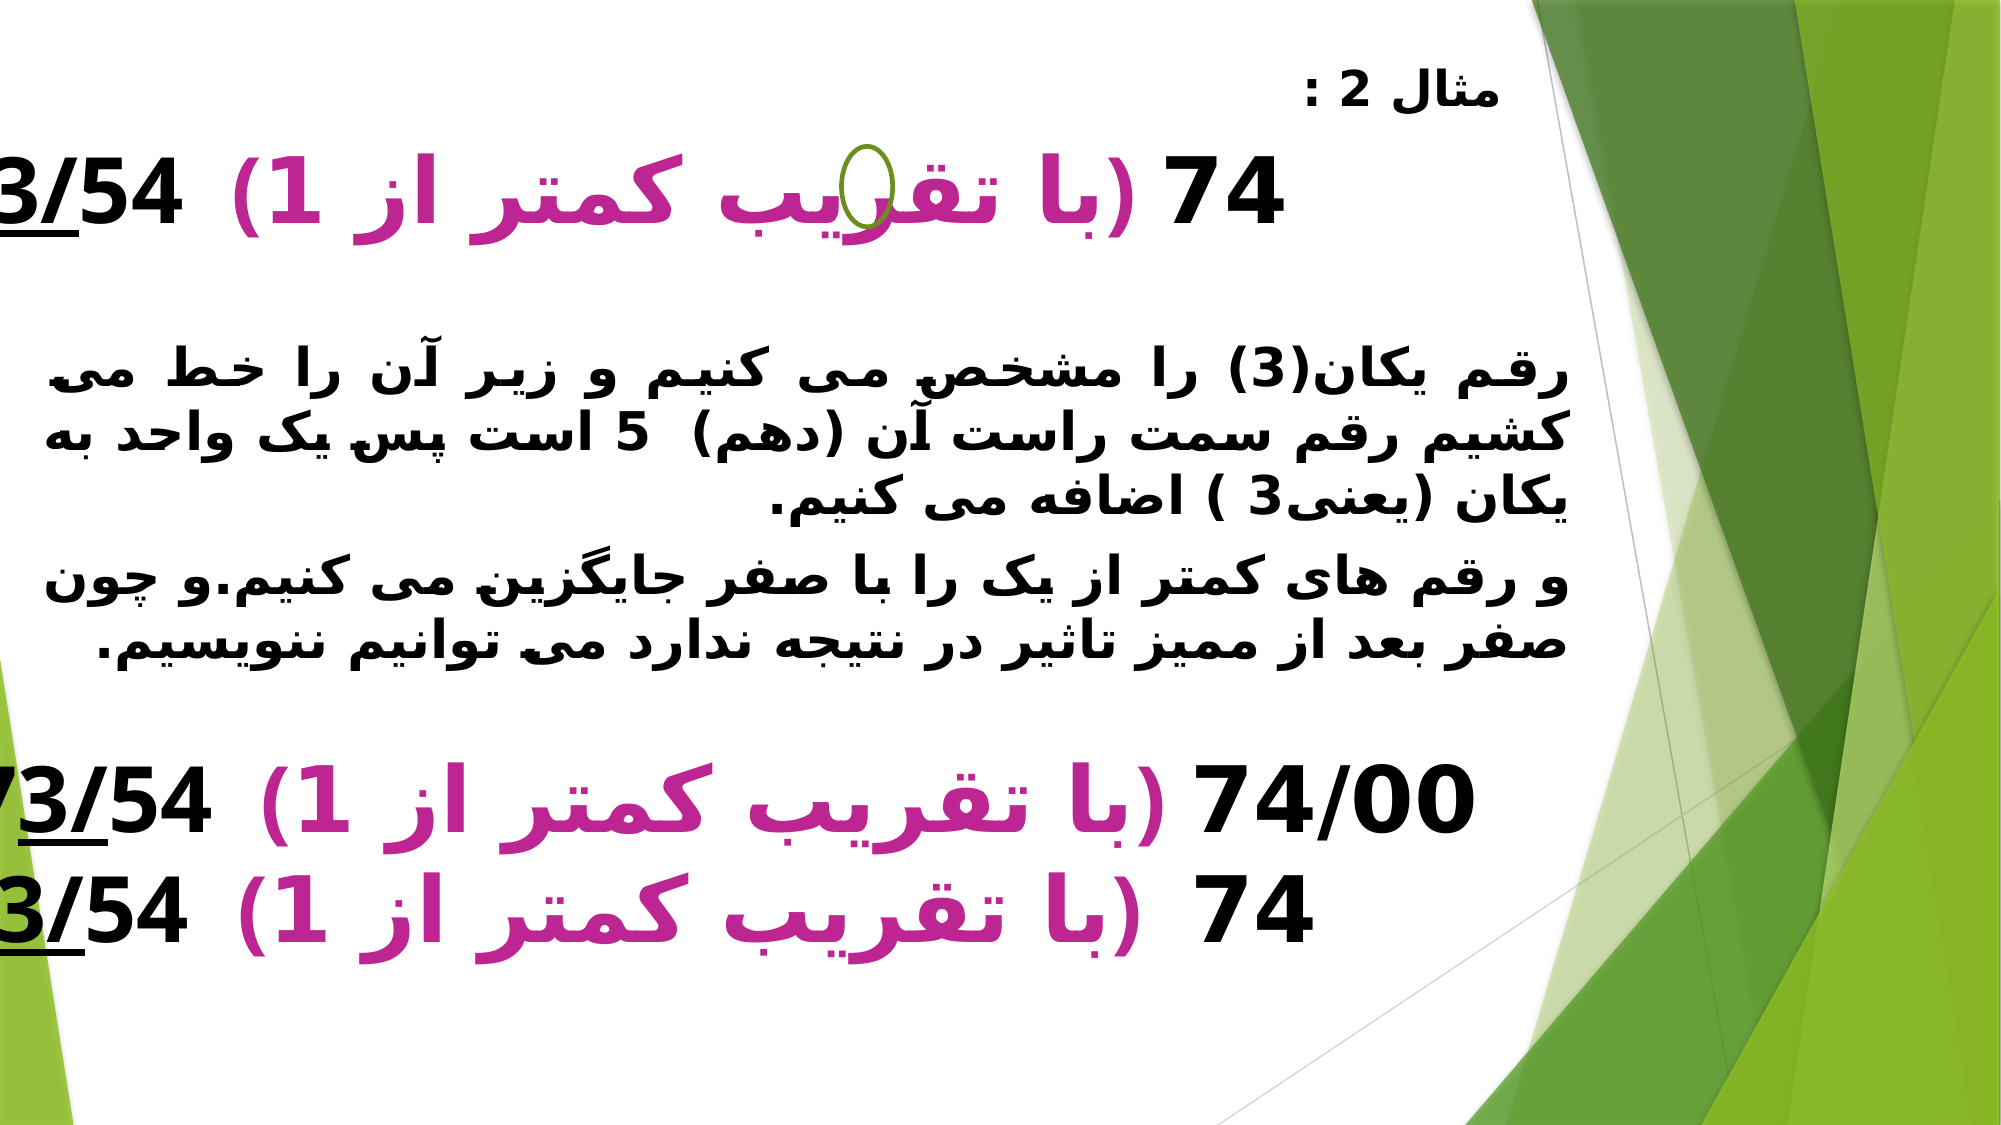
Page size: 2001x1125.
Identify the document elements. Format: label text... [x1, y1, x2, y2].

text_box [795, 141, 846, 225]
text_box [839, 144, 895, 229]
text_box رقم یکان(3) را مشخص می کنیم و زیر آن را خط می کشیم رقم سمت راست آن (دهم) 5 است پس یک واحد به یکان (یعنی3 ) اضافه می کنیم. و رقم های کمتر از یک را با صفر جایگزین می کنیم.و چون صفر بعد از ممیز تاثیر در نتیجه ندارد می توانیم ننویسیم. [27, 325, 1587, 688]
list مثال 2 : [0, 49, 1518, 125]
